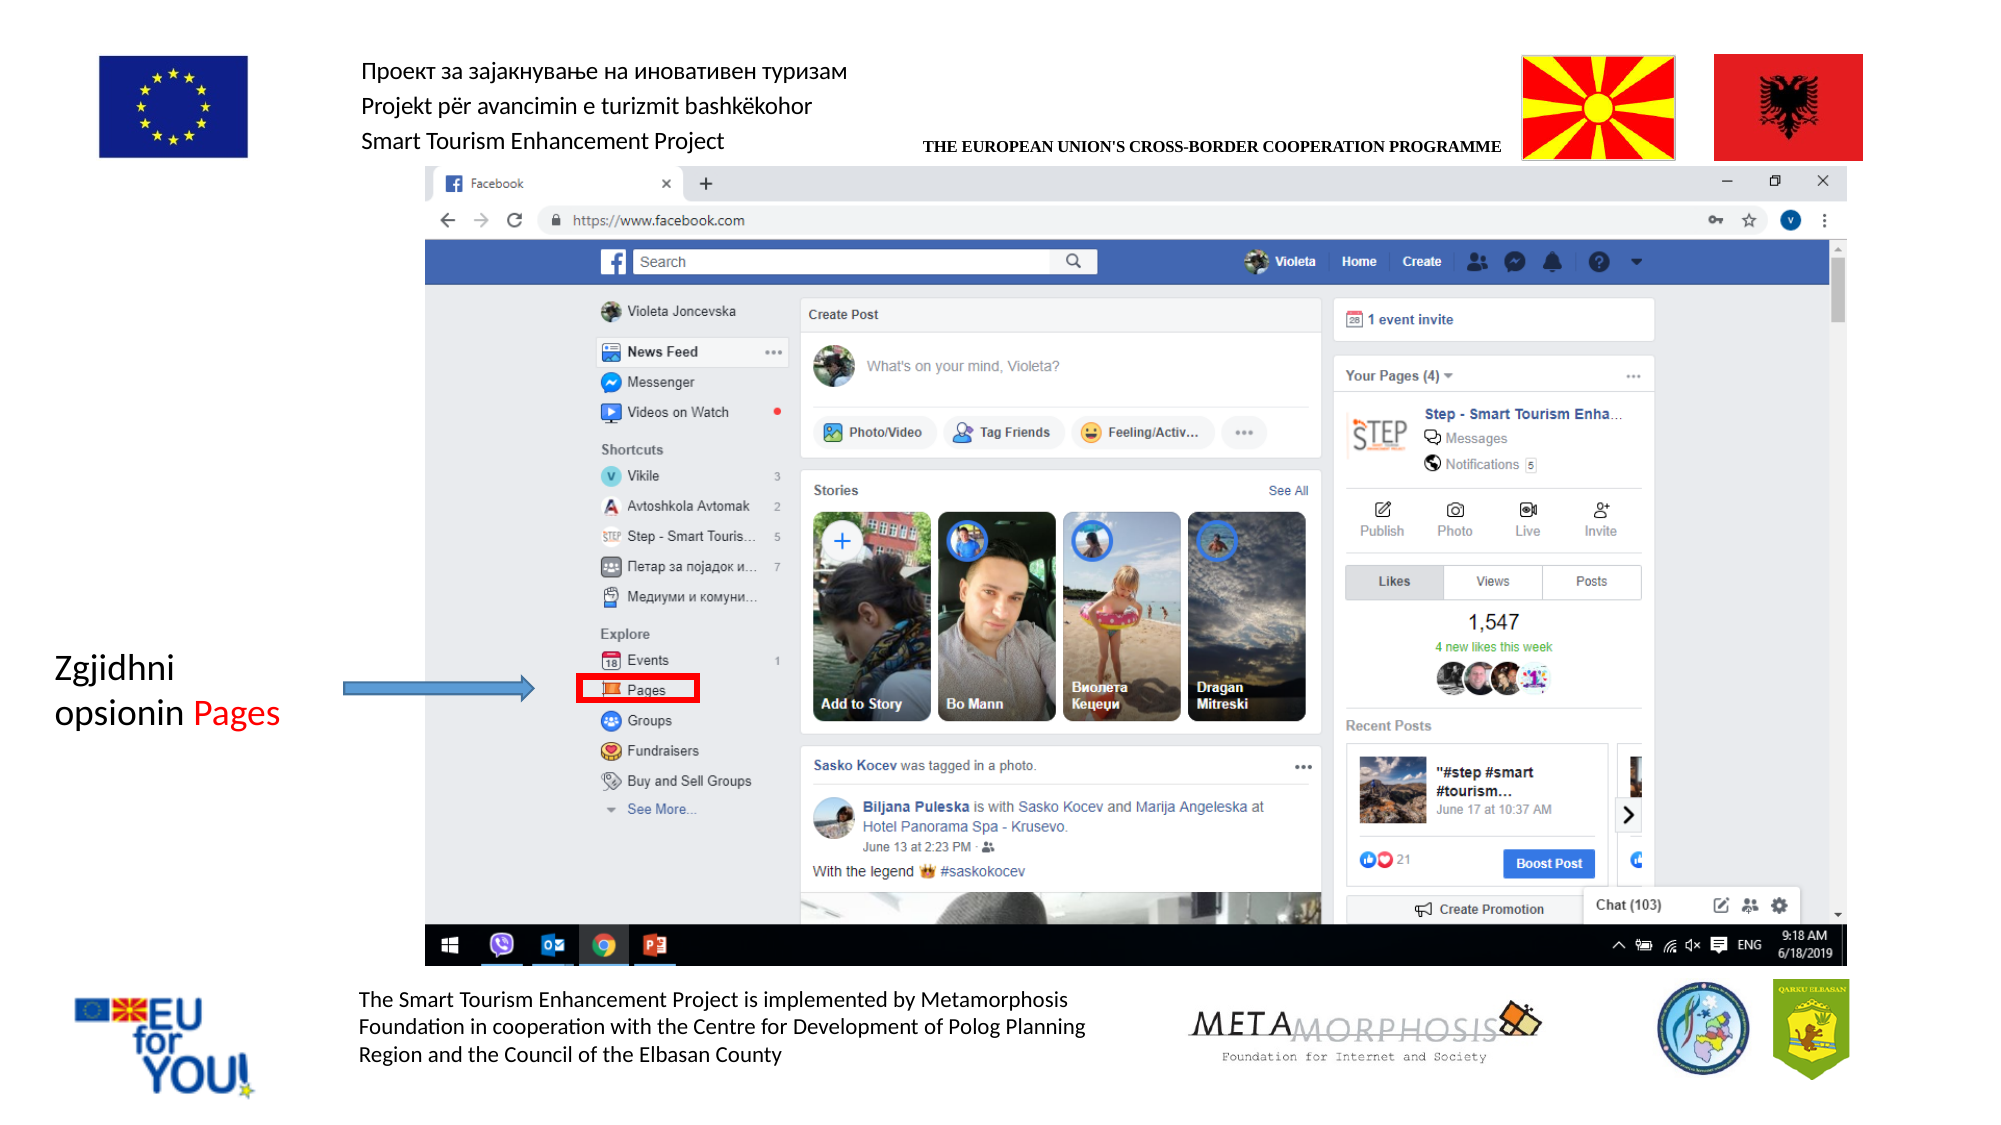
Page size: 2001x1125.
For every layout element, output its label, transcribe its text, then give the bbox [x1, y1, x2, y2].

picture [1521, 54, 1676, 161]
picture [39, 978, 279, 1107]
picture [1713, 54, 1863, 162]
picture [1174, 978, 1558, 1074]
text_box The Smart Tourism Enhancement Project is implemented by Metamorphosis Foundation in cooperation with the Centre for Development of Polog Planning Region and the Council of the Elbasan County [344, 976, 1139, 1075]
text_box [343, 681, 425, 696]
text_box THE EUROPEAN UNION'S CROSS-BORDER COOPERATION PROGRAMME [907, 128, 1518, 163]
text_box Проект за зајакнување на иновативен туризам Projekt për avancimin e turizmit bashkëkohor Smart Tourism Enhancement Project [361, 54, 885, 164]
picture [425, 166, 1847, 966]
picture [1642, 978, 1763, 1078]
picture [96, 53, 250, 161]
text_box Zgjidhni opsionin Pages [39, 635, 322, 741]
picture [1772, 978, 1850, 1081]
